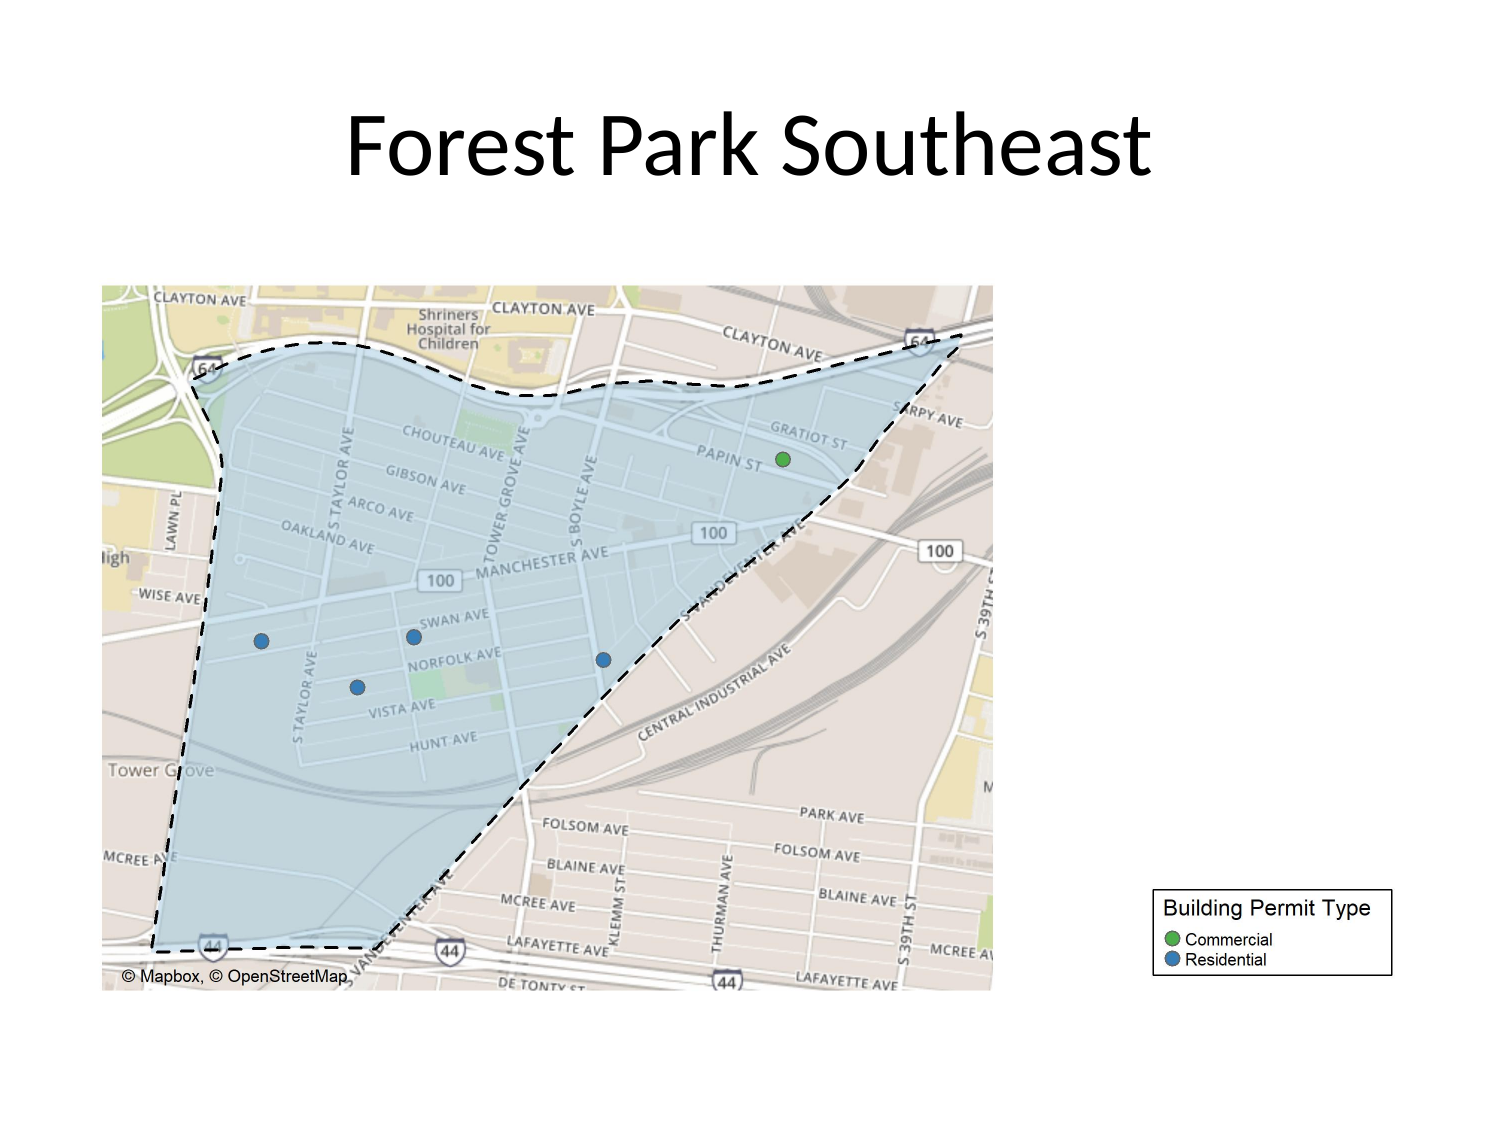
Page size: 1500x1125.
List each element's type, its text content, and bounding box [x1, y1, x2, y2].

title Forest Park Southeast [75, 45, 1425, 233]
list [74, 262, 1426, 1013]
